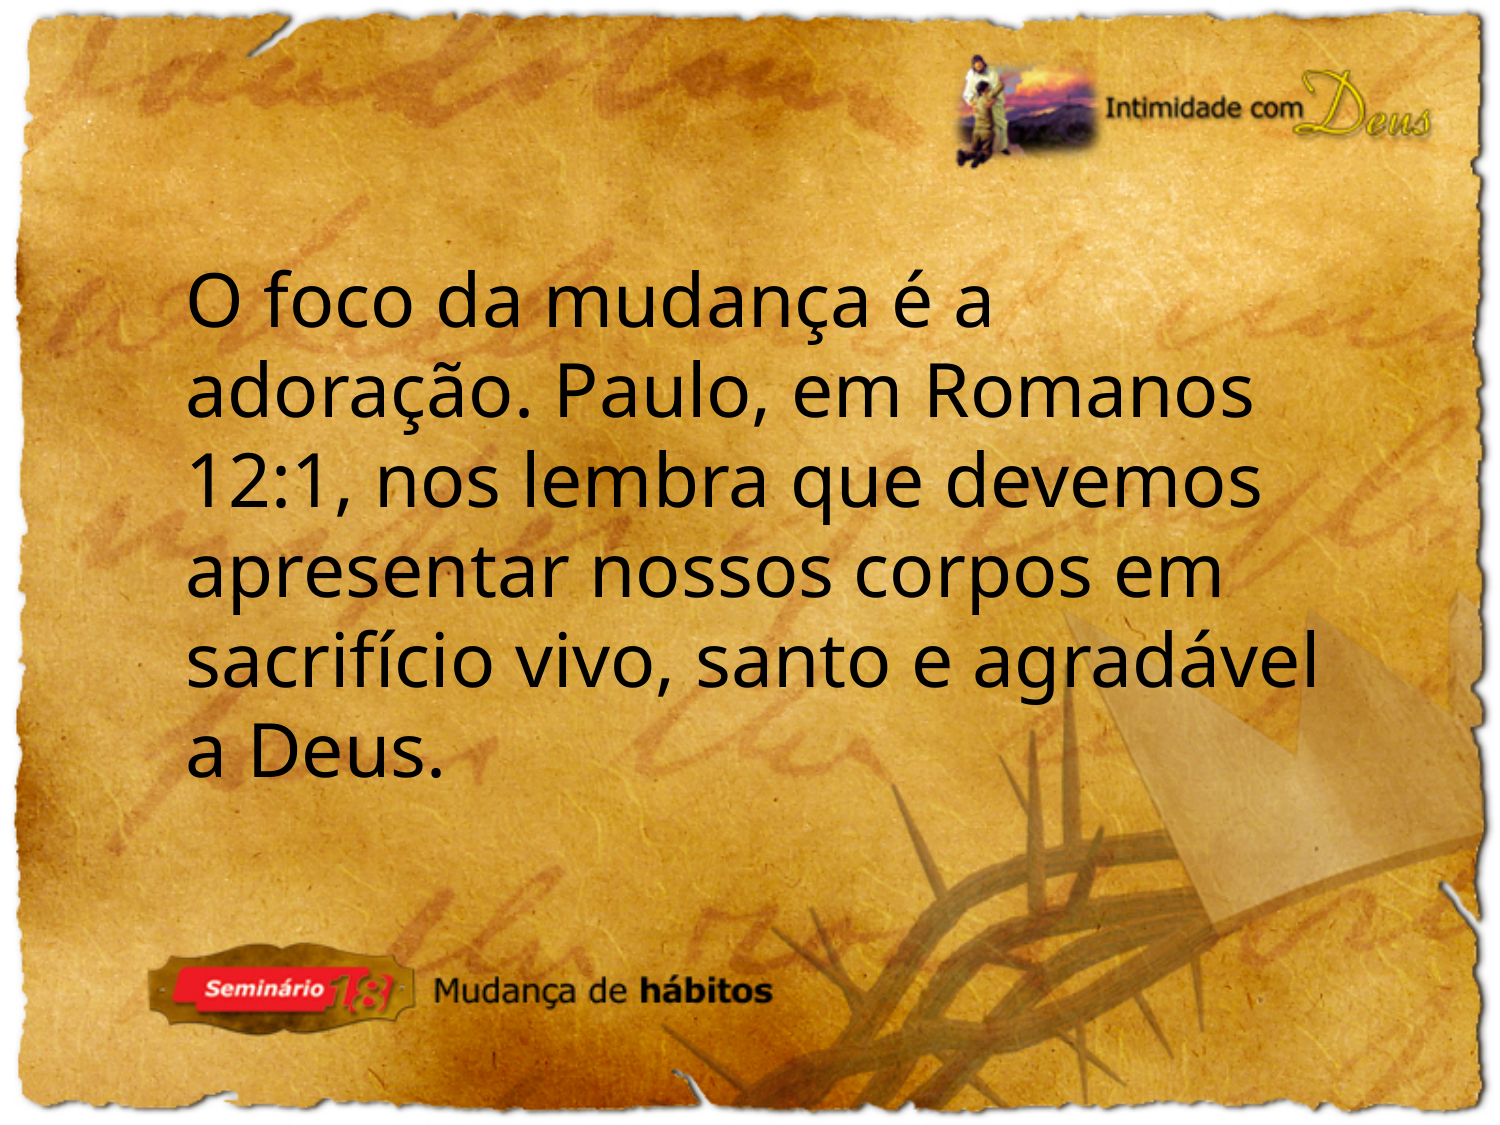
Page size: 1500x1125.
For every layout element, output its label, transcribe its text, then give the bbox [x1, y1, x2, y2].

picture [0, 0, 1500, 1125]
text_box O foco da mudança é a adoração. Paulo, em Romanos 12:1, nos lembra que devemos apresentar nossos corpos em sacrifício vivo, santo e agradável a Deus. [171, 245, 1353, 928]
